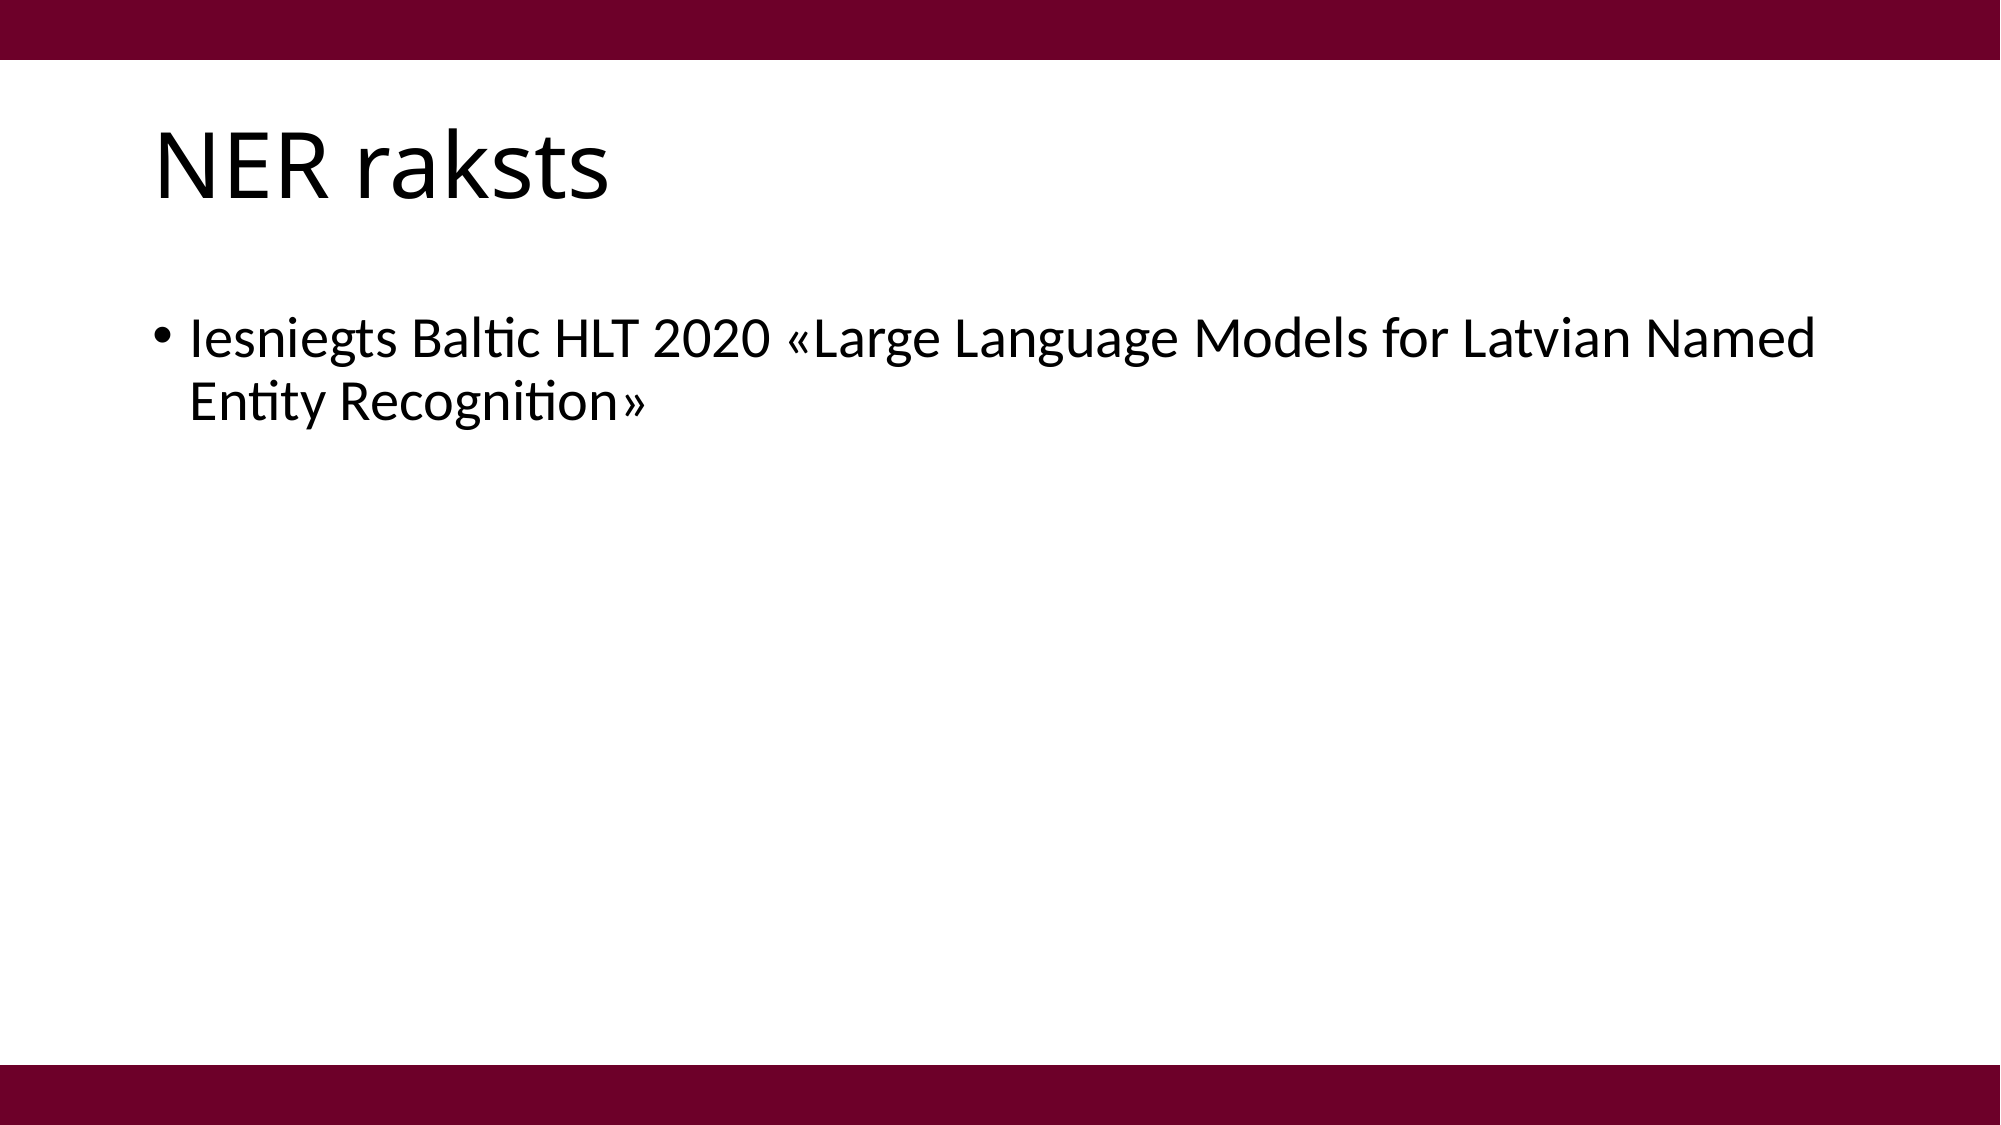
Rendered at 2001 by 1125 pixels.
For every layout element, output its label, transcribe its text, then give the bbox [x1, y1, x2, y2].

list Iesniegts Baltic HLT 2020 «Large Language Models for Latvian Named Entity Recognition» [137, 299, 1863, 1014]
title NER raksts [137, 59, 1863, 278]
